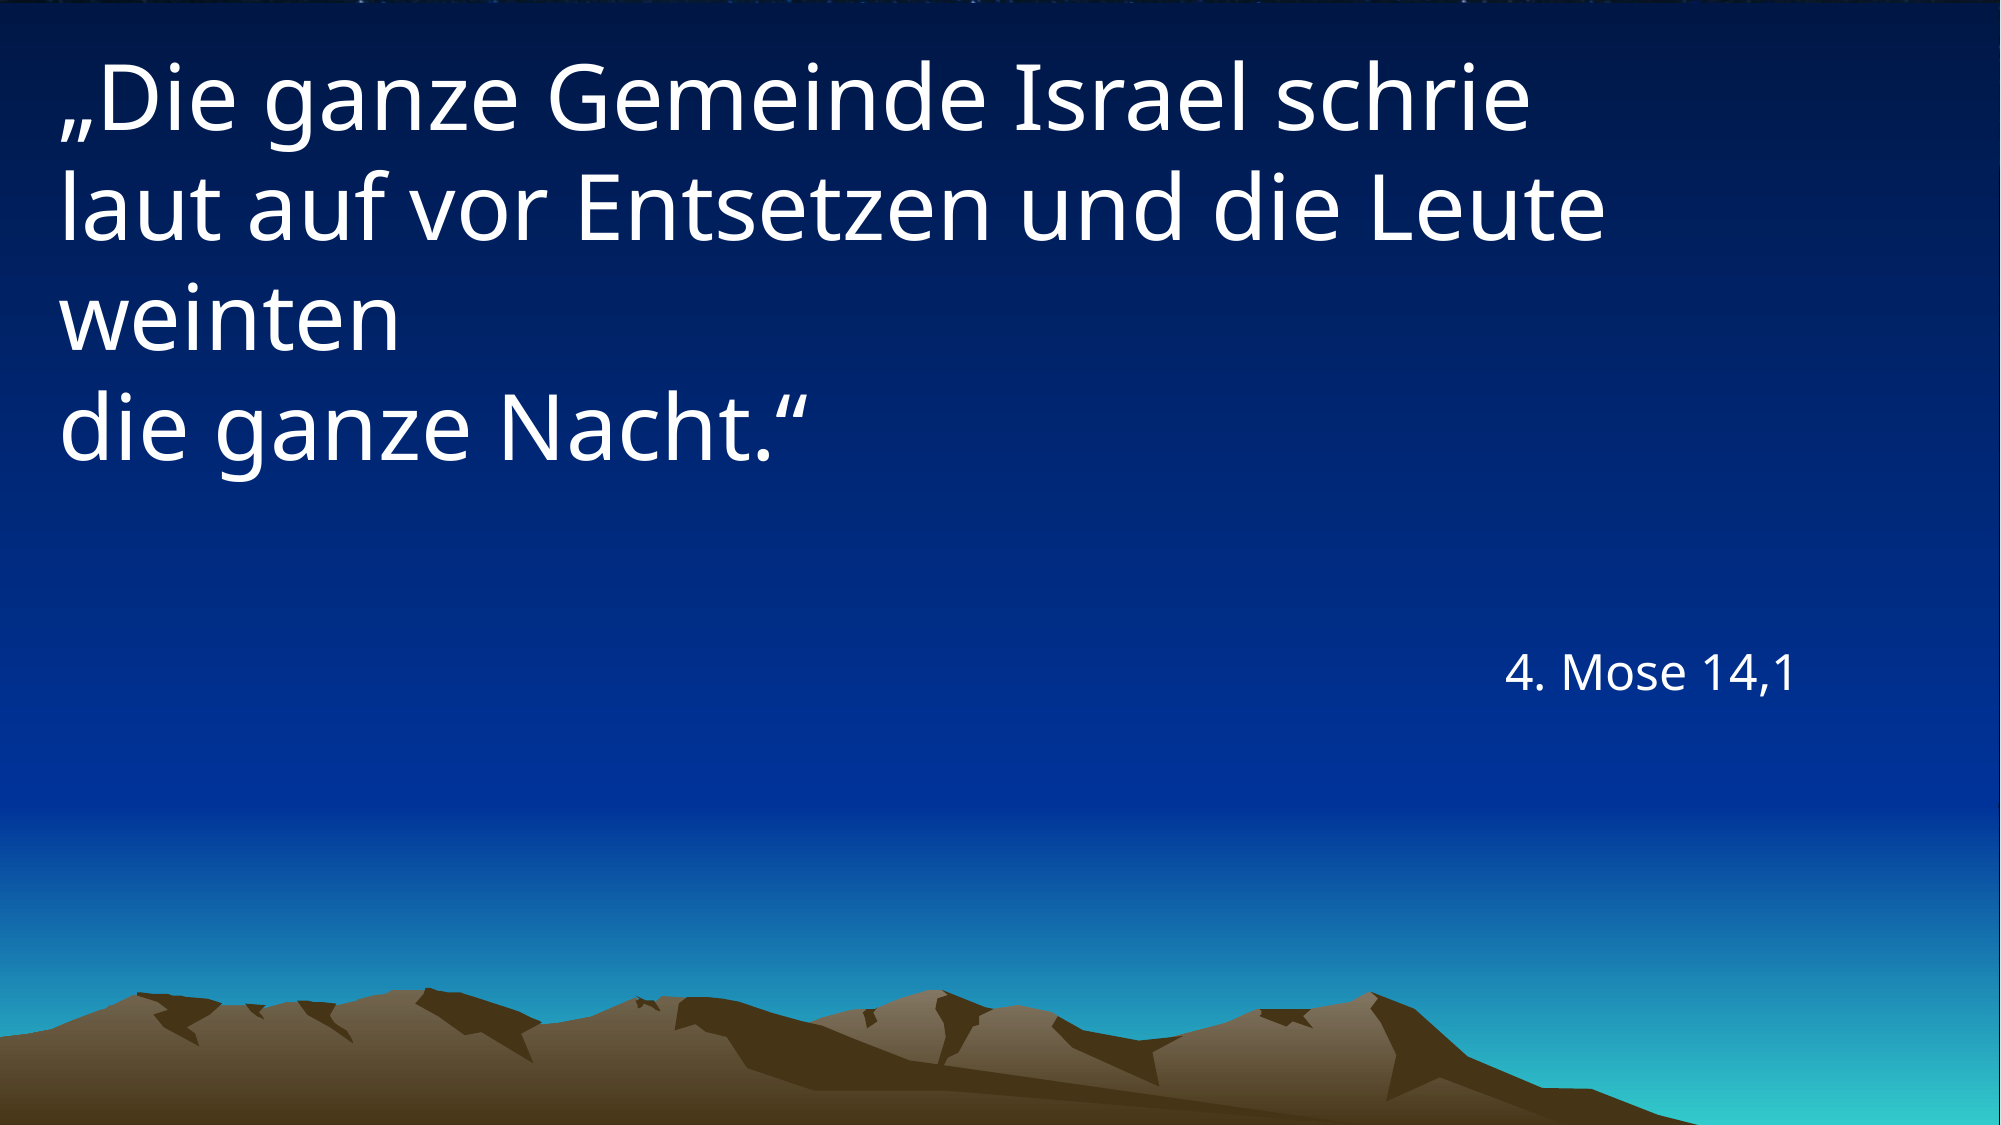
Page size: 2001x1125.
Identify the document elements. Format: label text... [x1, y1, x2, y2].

picture [0, 0, 2001, 1125]
title „Die ganze Gemeinde Israel schrie laut auf vor Entsetzen und die Leute weinten die ganze Nacht.“ [43, 31, 1686, 487]
text_box 4. Mose 14,1 [1177, 633, 1816, 709]
